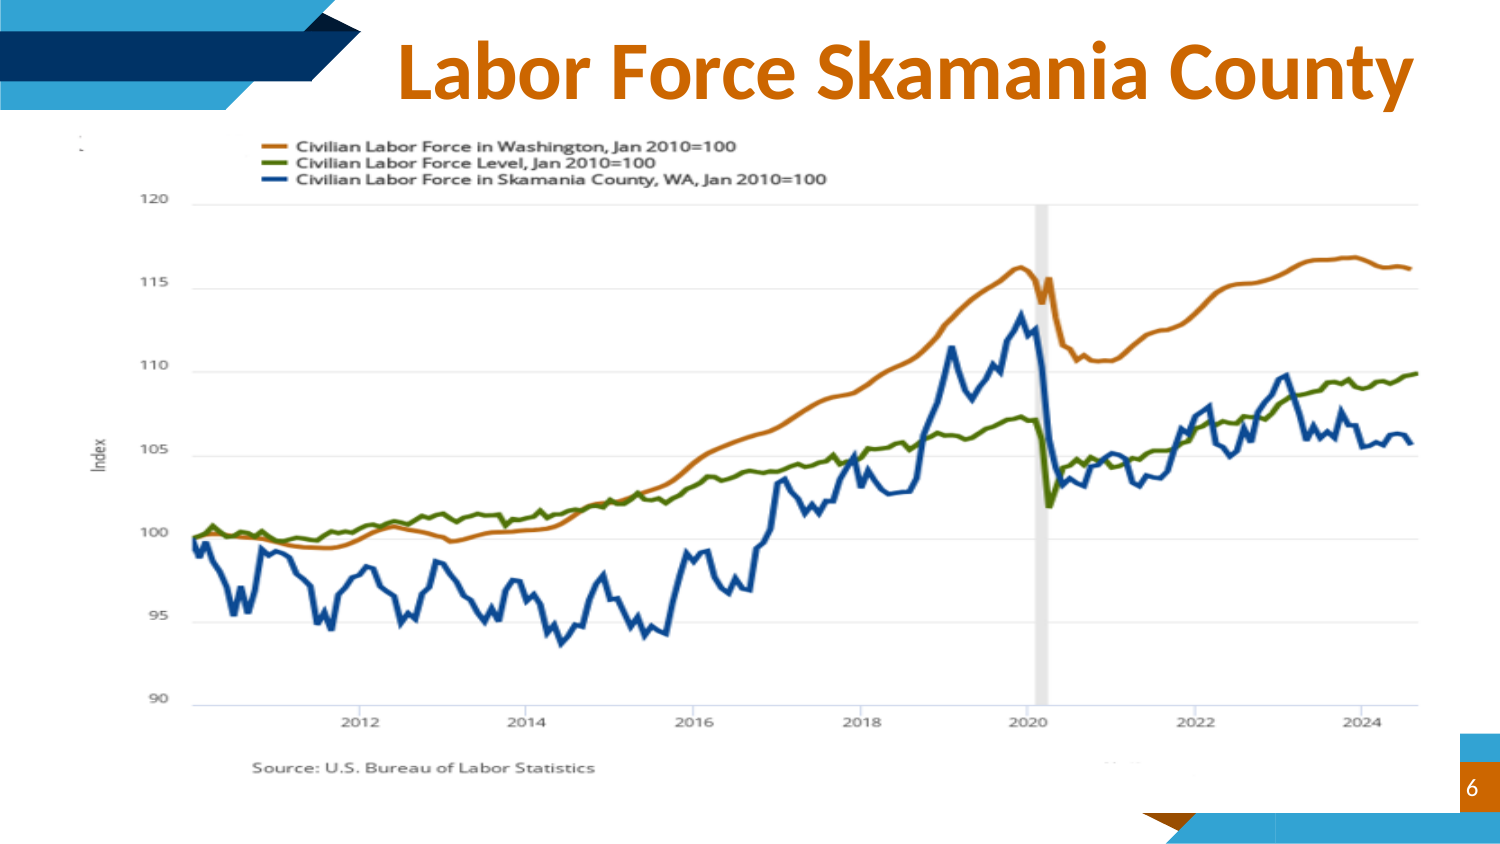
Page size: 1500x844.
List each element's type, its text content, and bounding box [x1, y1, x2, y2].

title Labor Force Skamania County [300, 9, 1500, 123]
slide_number 6 [1463, 760, 1494, 813]
picture [6, 122, 1460, 813]
